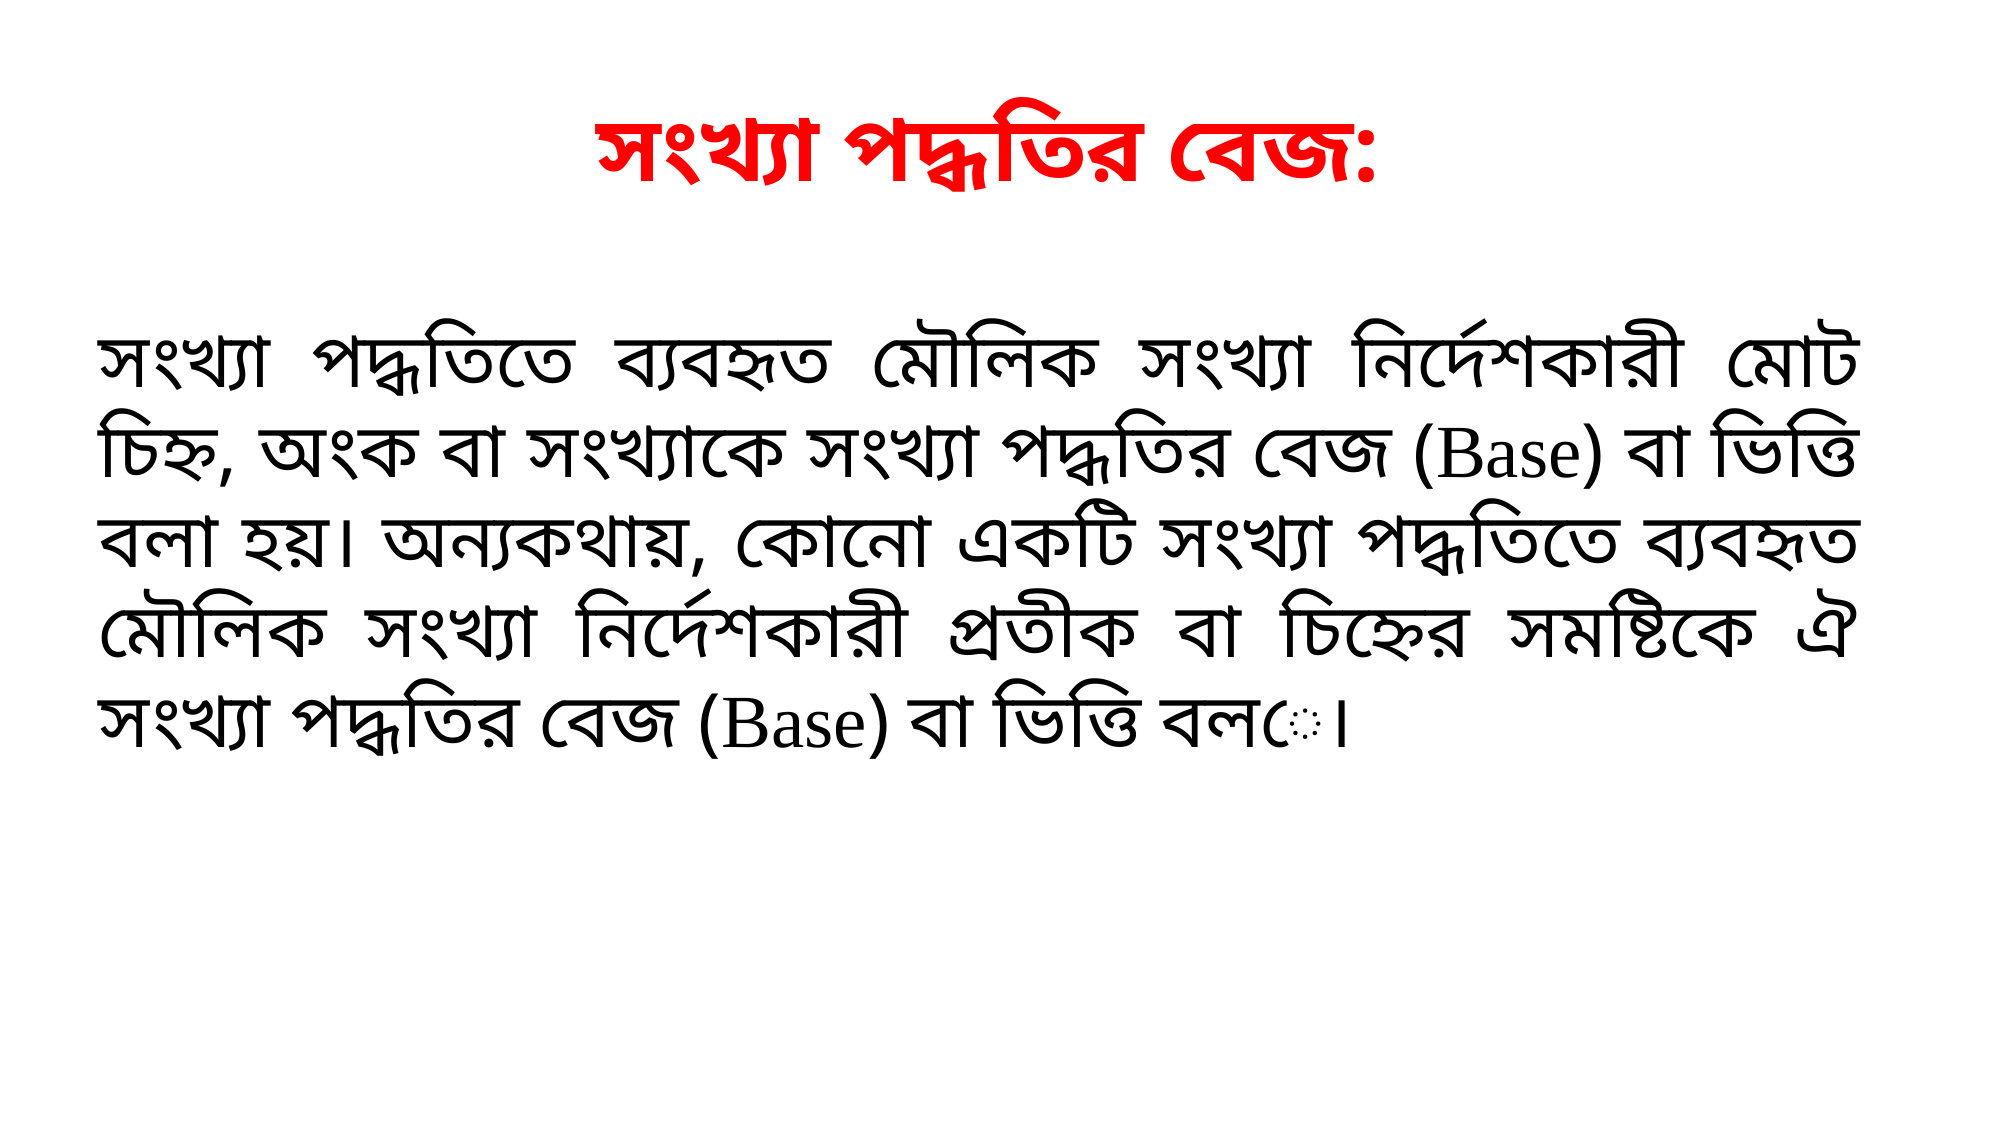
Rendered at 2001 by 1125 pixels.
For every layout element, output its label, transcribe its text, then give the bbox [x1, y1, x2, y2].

text_box সংখ্যা পদ্ধতির বেজ: [513, 82, 1487, 208]
text_box সংখ্যা পদ্ধতিতে ব্যবহৃত মৌলিক সংখ্যা নির্দেশকারী মোট চিহ্ন, অংক বা সংখ্যাকে সংখ্যা পদ্ধতির বেজ (Base) বা ভিত্তি বলা হয়। অন্যকথায়, কোনো একটি সংখ্যা পদ্ধতিতে ব্যবহৃত মৌলিক সংখ্যা নির্দেশকারী প্রতীক বা চিহ্নের সমষ্টিকে ঐ সংখ্যা পদ্ধতির বেজ (Base) বা ভিত্তি বলে। [84, 304, 1875, 770]
